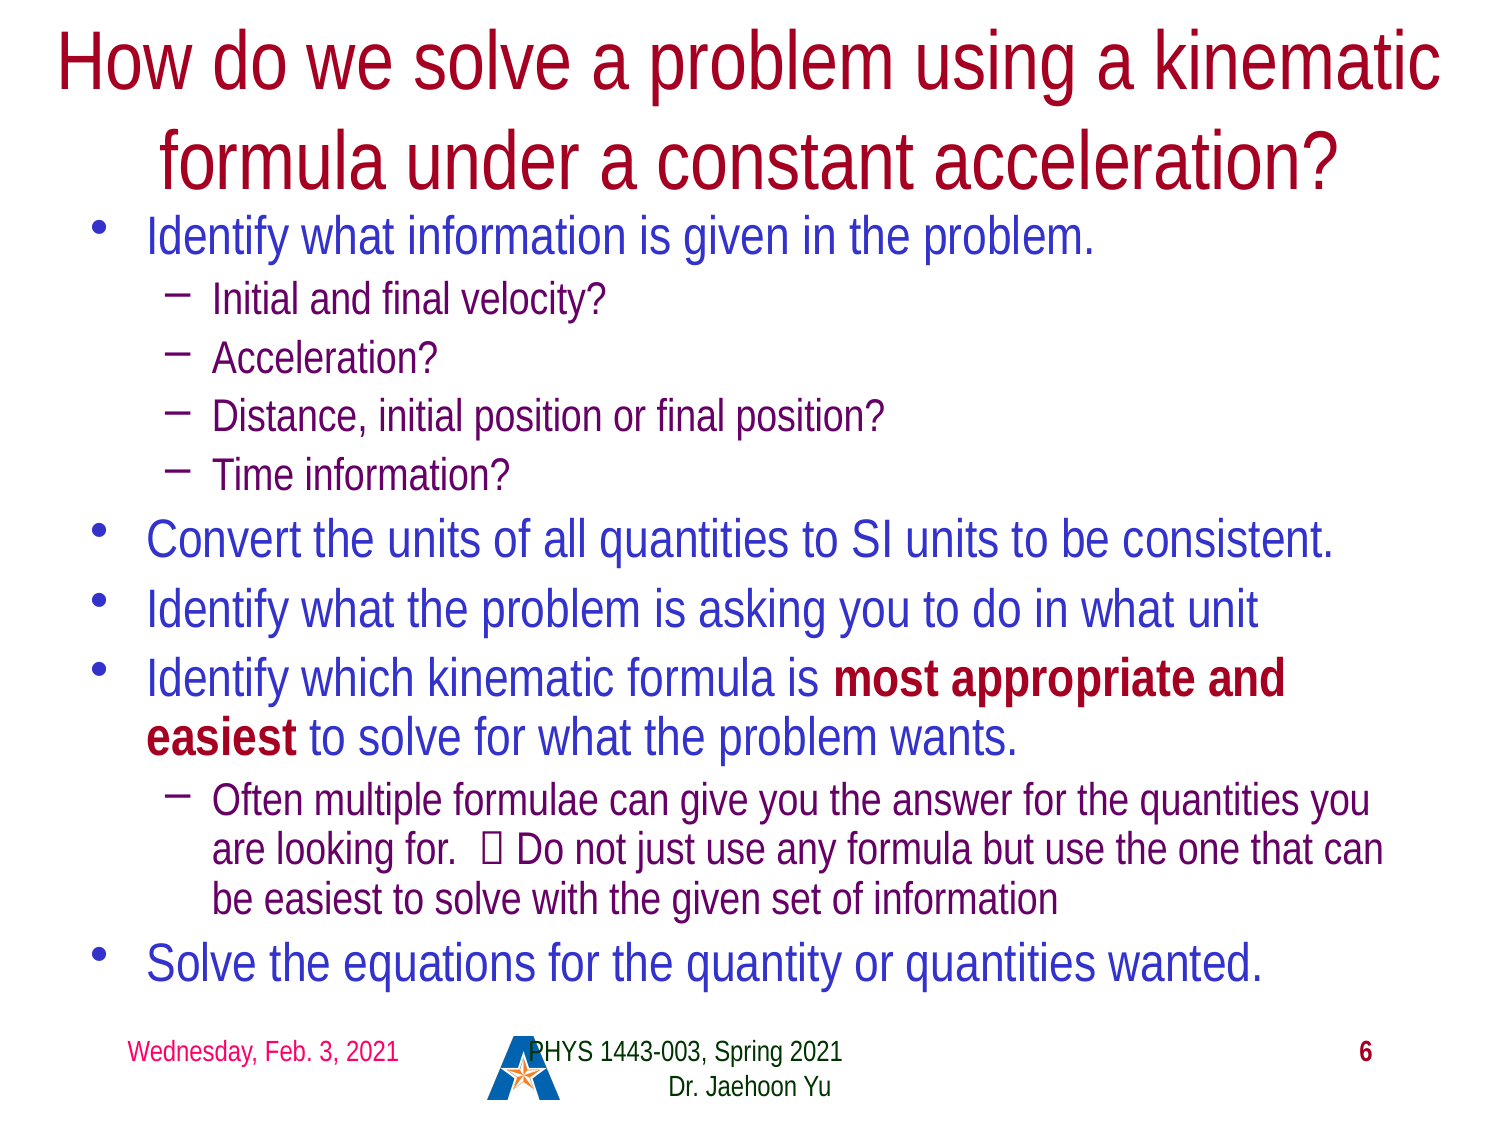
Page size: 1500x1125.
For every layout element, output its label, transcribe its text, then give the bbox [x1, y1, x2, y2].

list Identify what information is given in the problem. Initial and final velocity? Acceleration? Distance, initial position or final position? Time information? Convert the units of all quantities to SI units to be consistent. Identify what the problem is asking you to do in what unit Identify which kinematic formula is most appropriate and easiest to solve for what the problem wants. Often multiple formulae can give you the answer for the quantities you are looking for.  Do not just use any formula but use the one that can be easiest to solve with the given set of information Solve the equations for the quantity or quantities wanted. [74, 199, 1451, 1051]
footer PHYS 1443-003, Spring 2021 Dr. Jaehoon Yu [512, 1051, 988, 1101]
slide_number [112, 1051, 426, 1101]
title How do we solve a problem using a kinematic formula under a constant acceleration? [37, 24, 1463, 188]
picture [487, 1051, 512, 1100]
slide_number 6 [1074, 1051, 1388, 1101]
